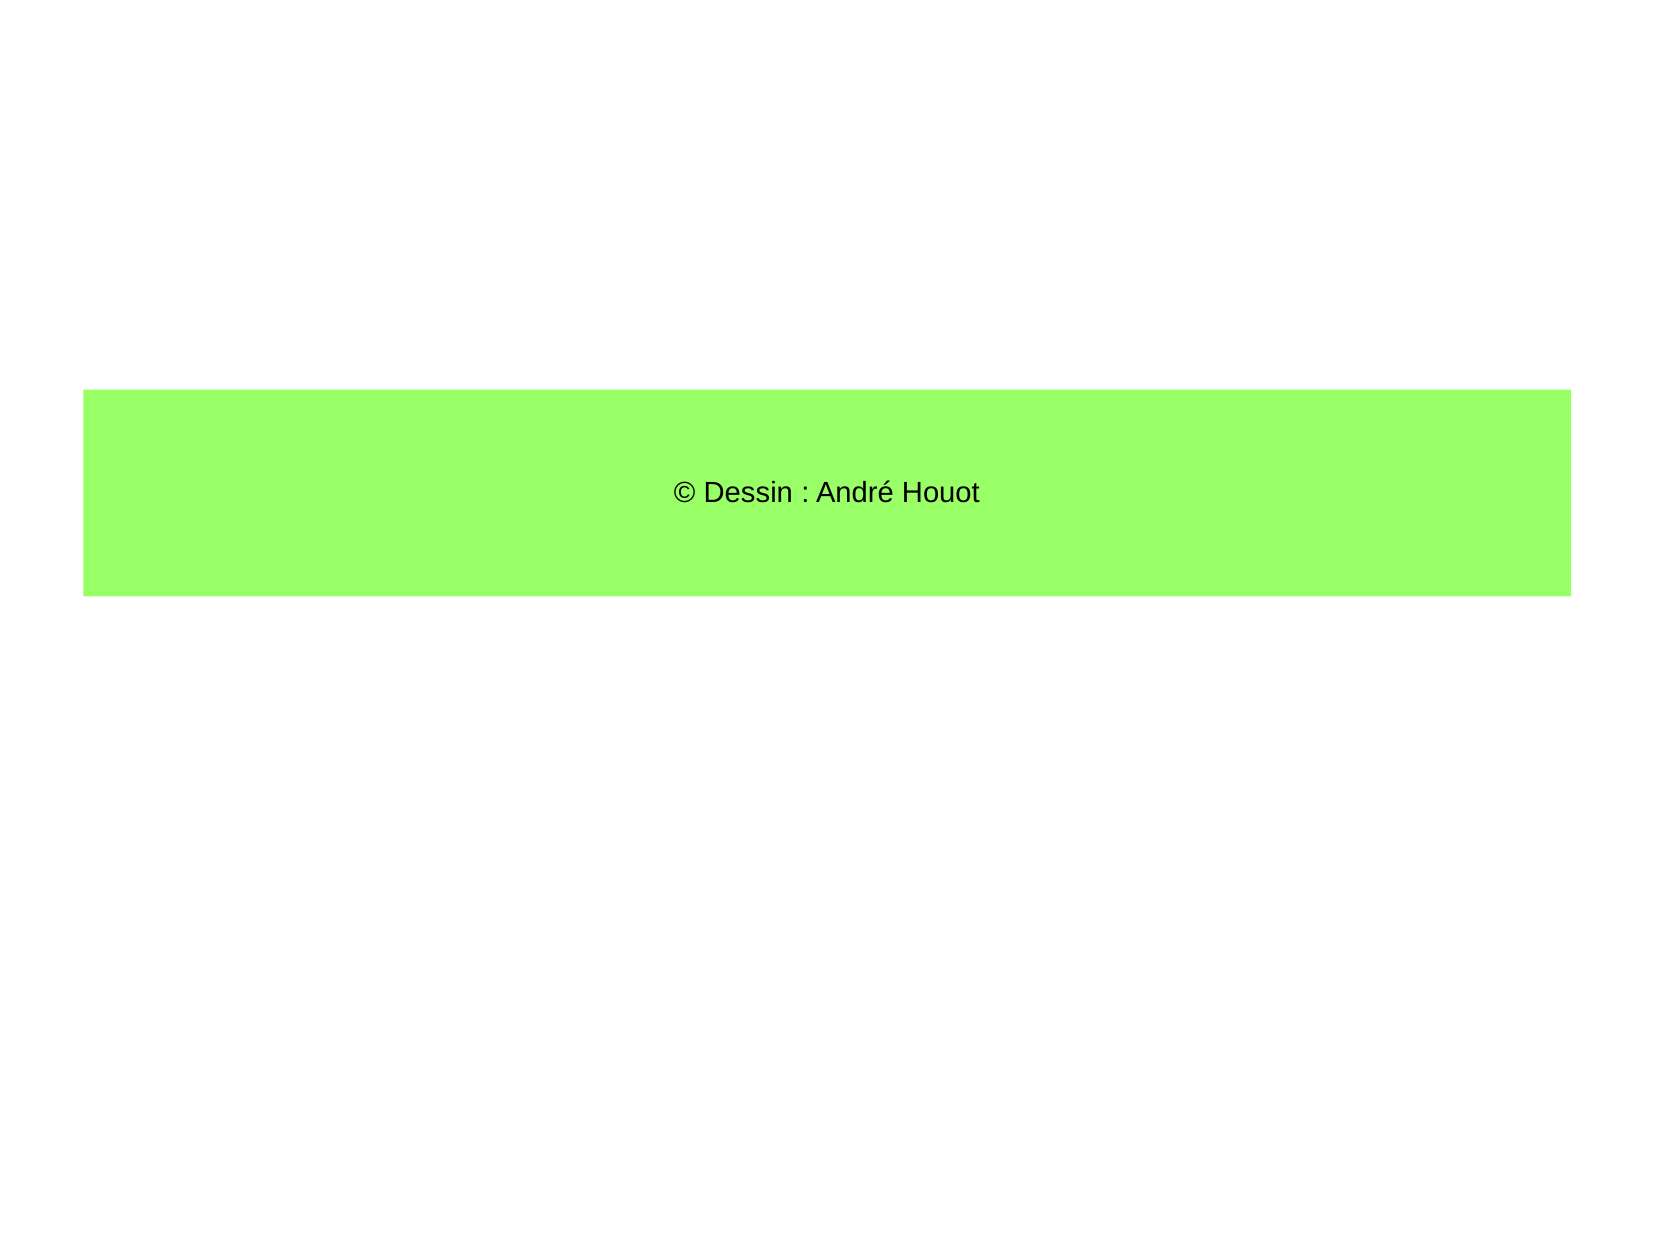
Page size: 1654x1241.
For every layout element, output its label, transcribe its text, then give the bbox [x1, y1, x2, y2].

title © Dessin : André Houot [83, 389, 1572, 597]
